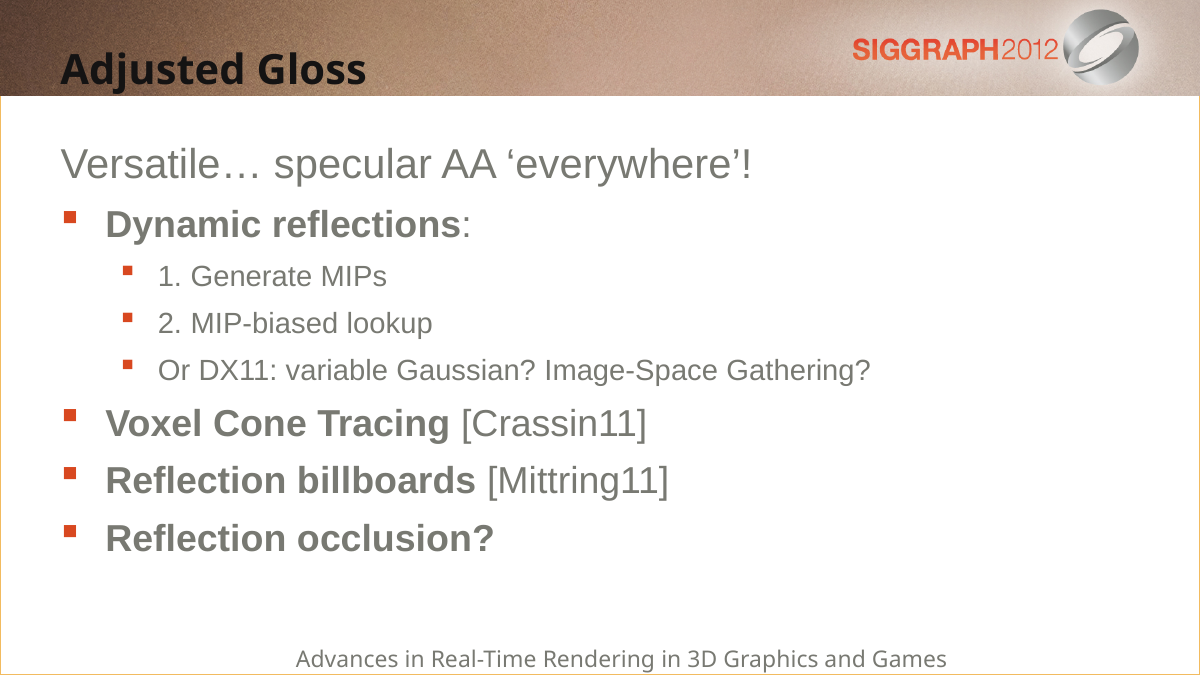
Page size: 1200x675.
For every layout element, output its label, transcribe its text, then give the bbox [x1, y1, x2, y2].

text_box Adjusted Gloss [48, 37, 1090, 100]
picture [0, 0, 1200, 96]
list Versatile… specular AA ‘everywhere’! Dynamic reflections: 1. Generate MIPs 2. MIP-biased lookup Or DX11: variable Gaussian? Image-Space Gathering? Voxel Cone Tracing [Crassin11] Reflection billboards [Mittring11] Reflection occlusion? [45, 125, 1163, 638]
